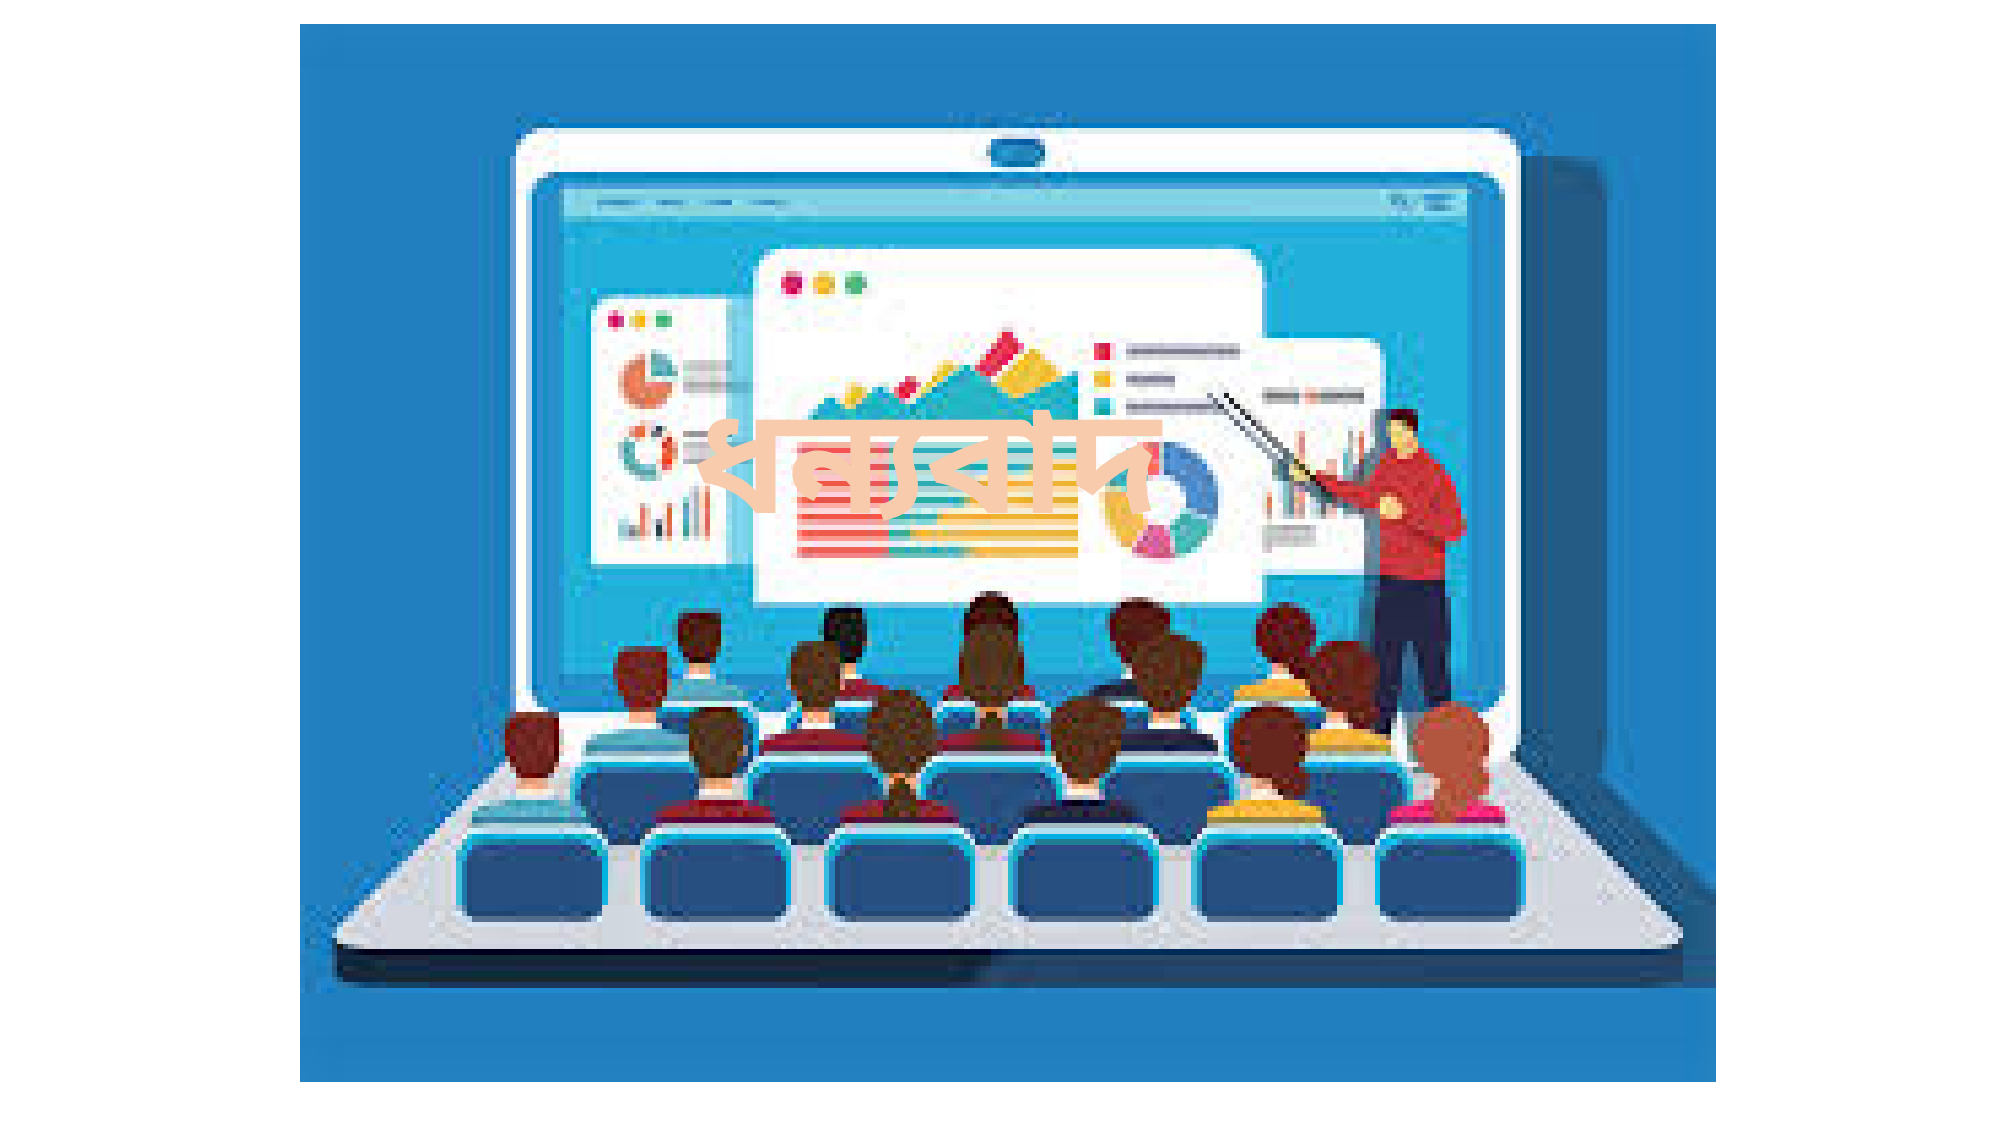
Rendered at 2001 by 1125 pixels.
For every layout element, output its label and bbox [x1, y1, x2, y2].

picture [299, 24, 1716, 1082]
